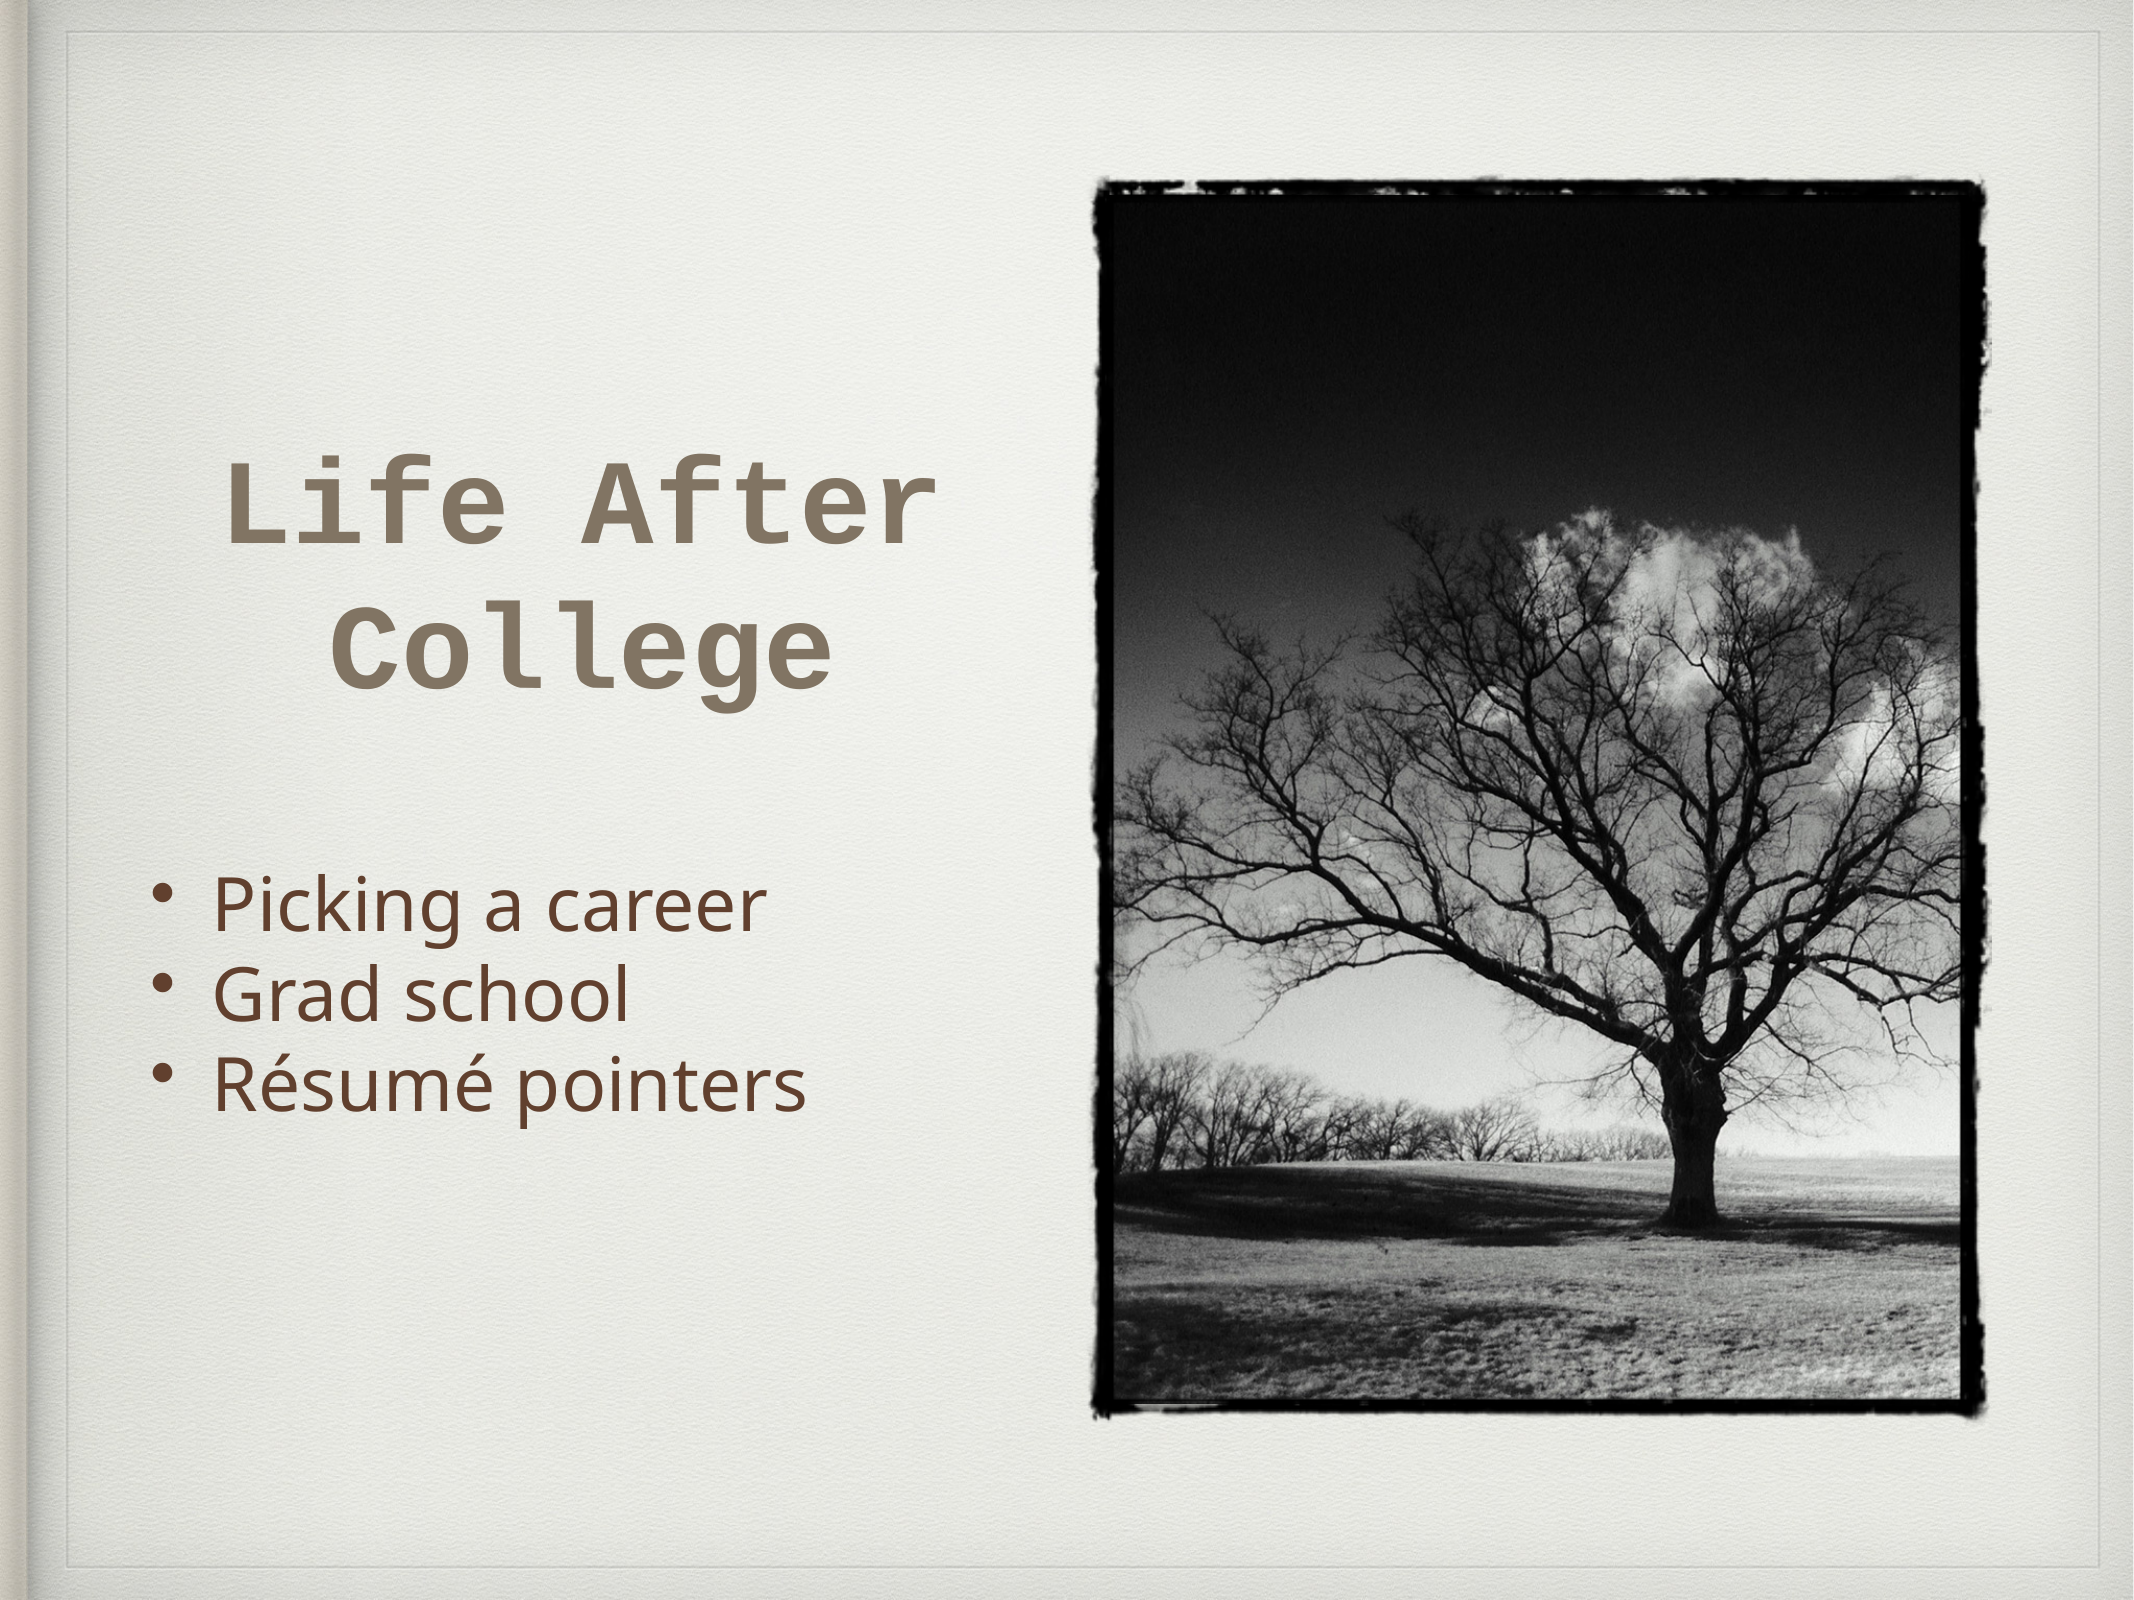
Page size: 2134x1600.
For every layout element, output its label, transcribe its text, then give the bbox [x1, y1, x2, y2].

list Picking a career Grad school Résumé pointers [149, 855, 1016, 1411]
title Life After College [149, 195, 1016, 713]
picture [0, 0, 2134, 1600]
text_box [1083, 172, 1992, 1431]
